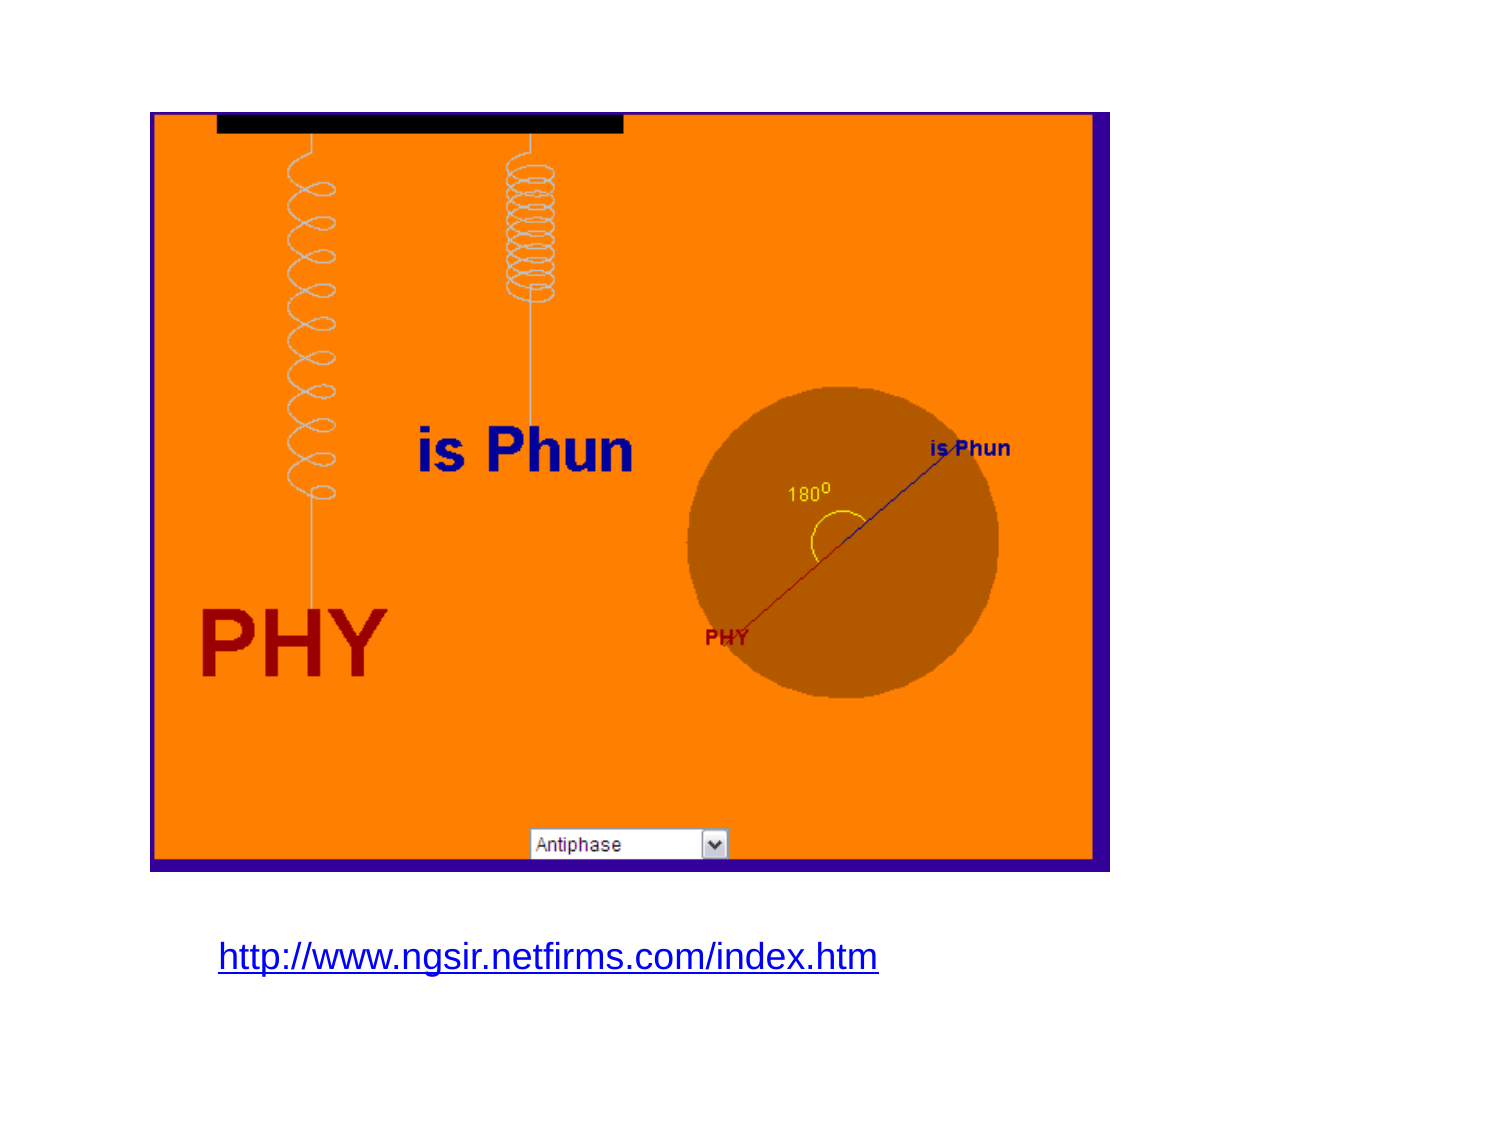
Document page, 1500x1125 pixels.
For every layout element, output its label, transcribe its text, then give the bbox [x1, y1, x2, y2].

text_box http://www.ngsir.netfirms.com/index.htm [203, 924, 894, 1030]
picture [149, 112, 1110, 873]
